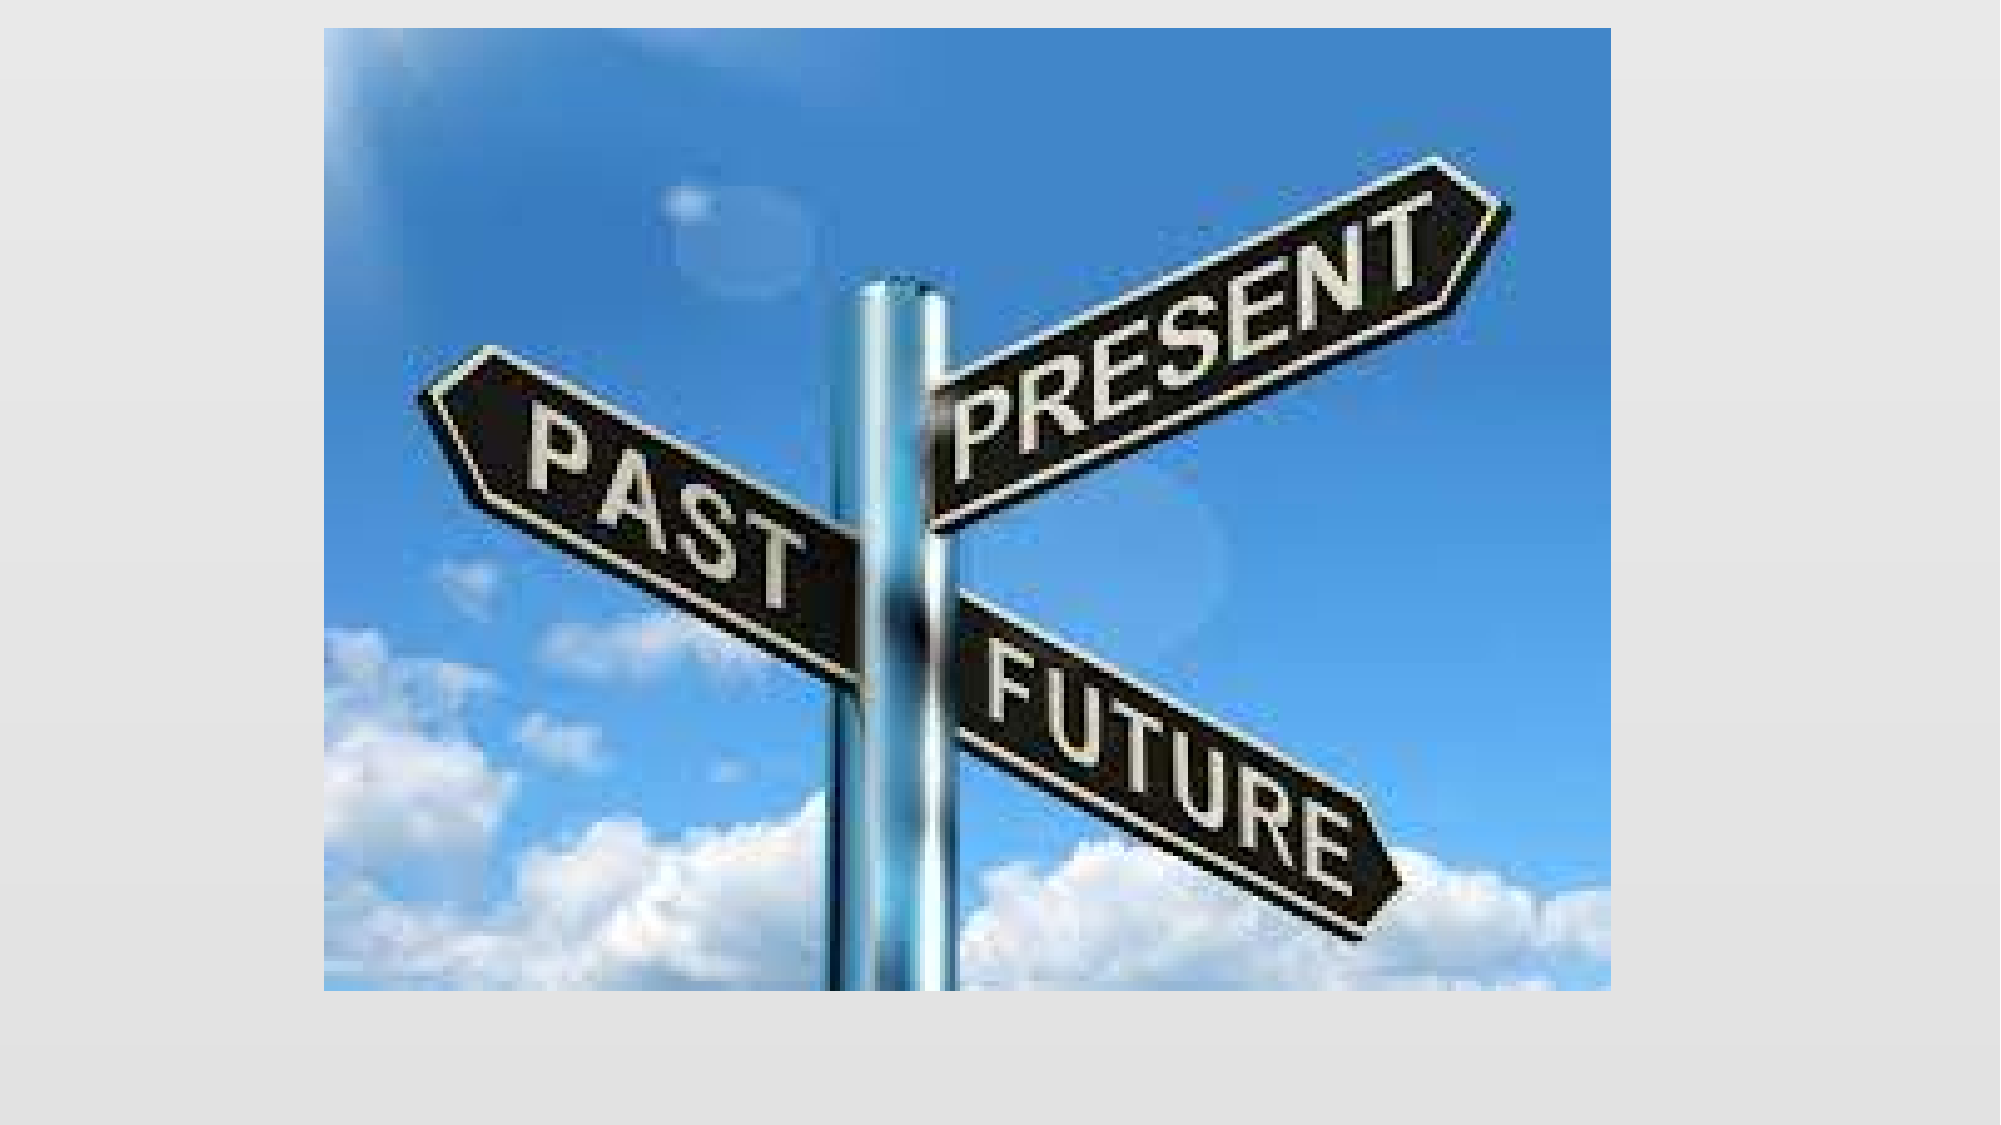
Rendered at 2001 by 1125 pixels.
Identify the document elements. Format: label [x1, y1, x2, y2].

list [324, 28, 1611, 991]
